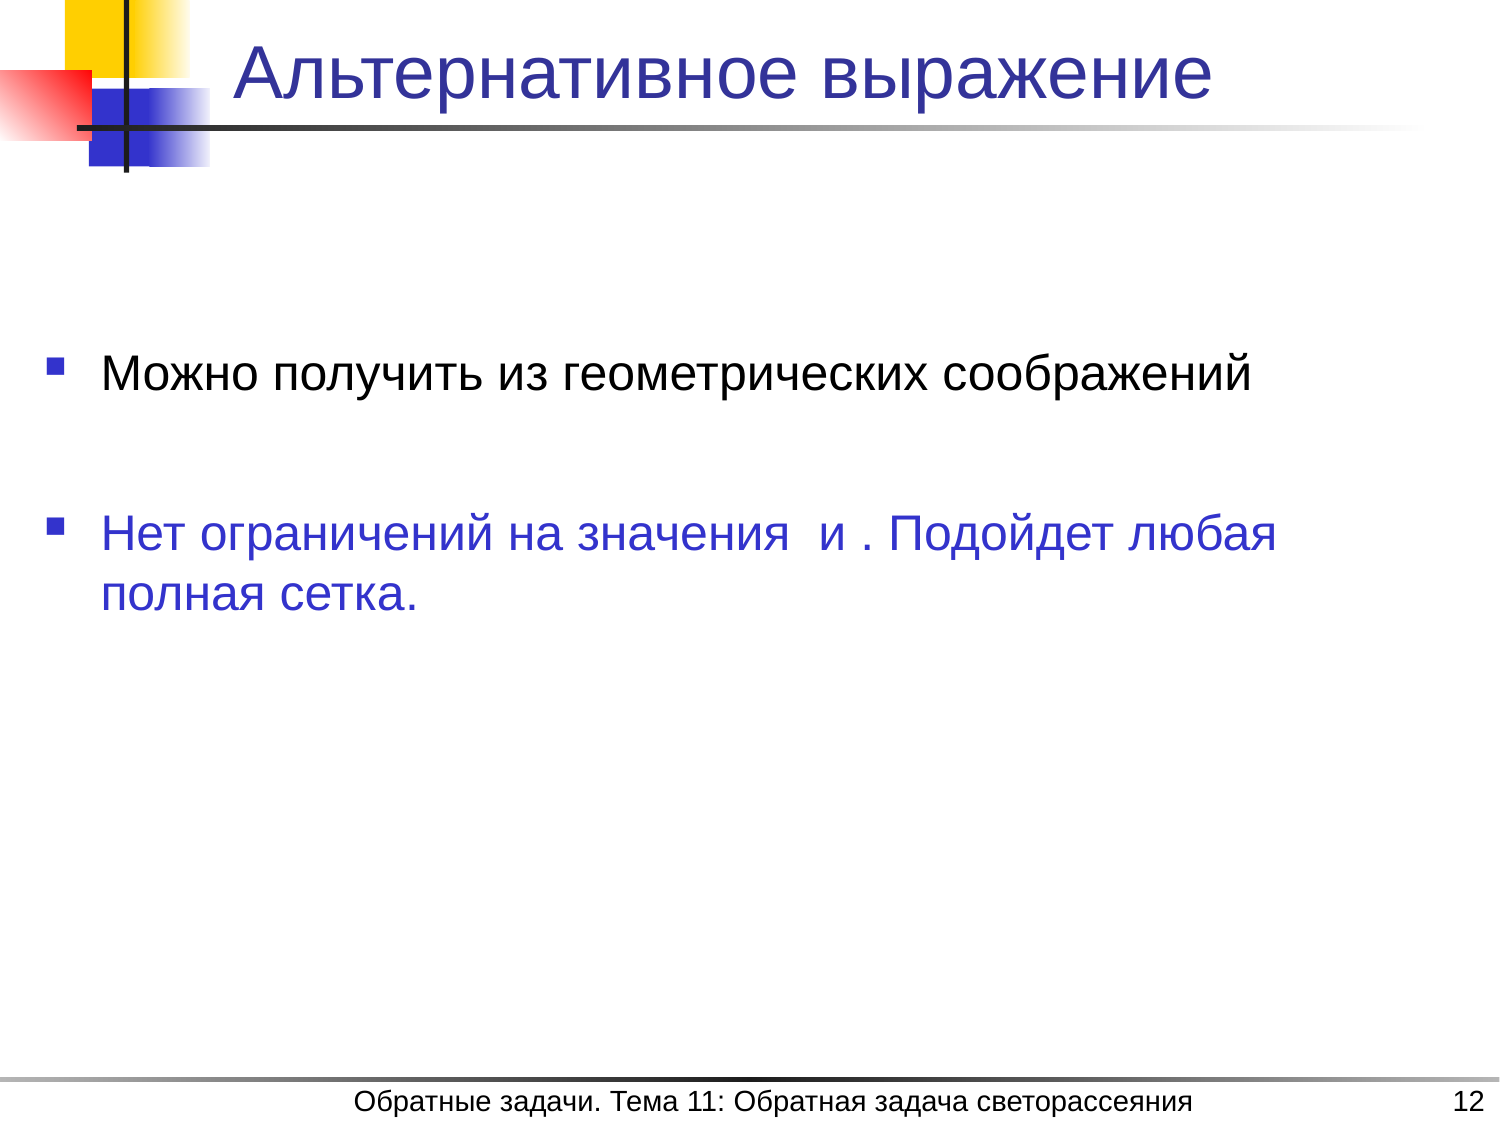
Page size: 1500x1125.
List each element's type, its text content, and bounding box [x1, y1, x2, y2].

title Альтернативное выражение [218, 0, 1474, 122]
footer Обратные задачи. Тема 11: Обратная задача светорассеяния [253, 1070, 1294, 1125]
slide_number 12 [1340, 1070, 1500, 1125]
